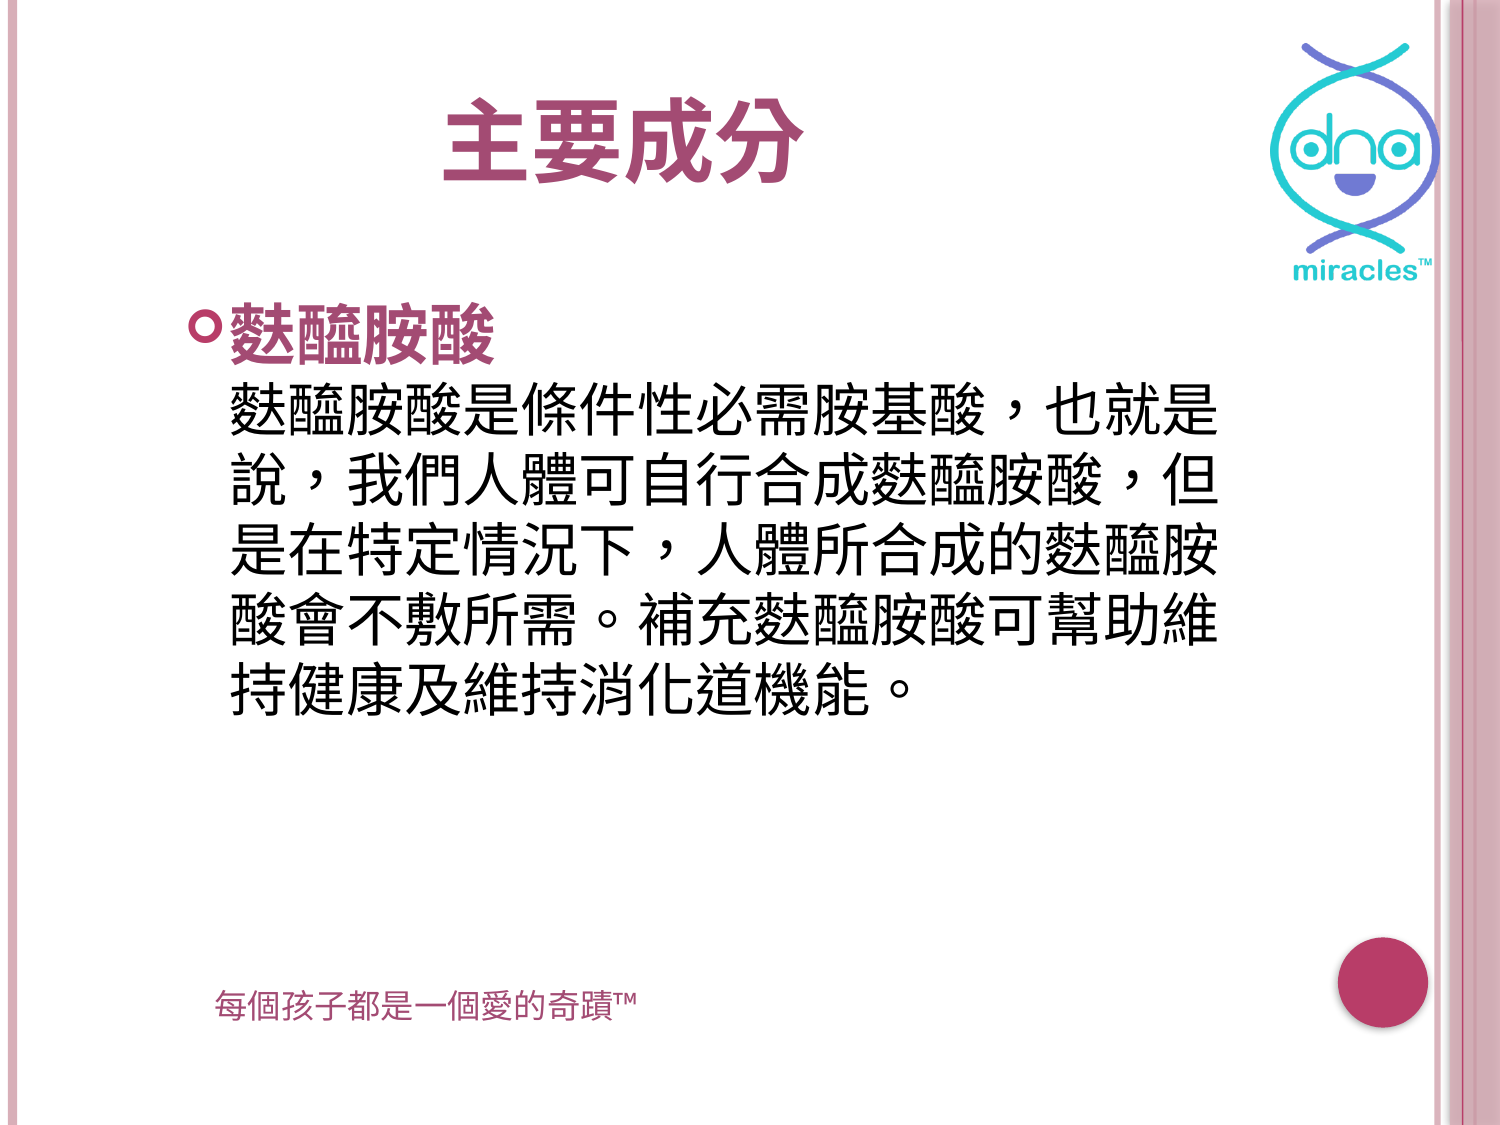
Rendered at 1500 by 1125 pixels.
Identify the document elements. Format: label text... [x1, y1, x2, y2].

list 麩醯胺酸 麩醯胺酸是條件性必需胺基酸，也就是說，我們人體可自行合成麩醯胺酸，但是在特定情況下，人體所合成的麩醯胺酸會不敷所需。補充麩醯胺酸可幫助維持健康及維持消化道機能。 [169, 285, 1264, 801]
text_box 主要成分 [424, 77, 963, 201]
text_box 每個孩子都是一個愛的奇蹟™ [200, 978, 1213, 1035]
picture [1269, 39, 1440, 284]
